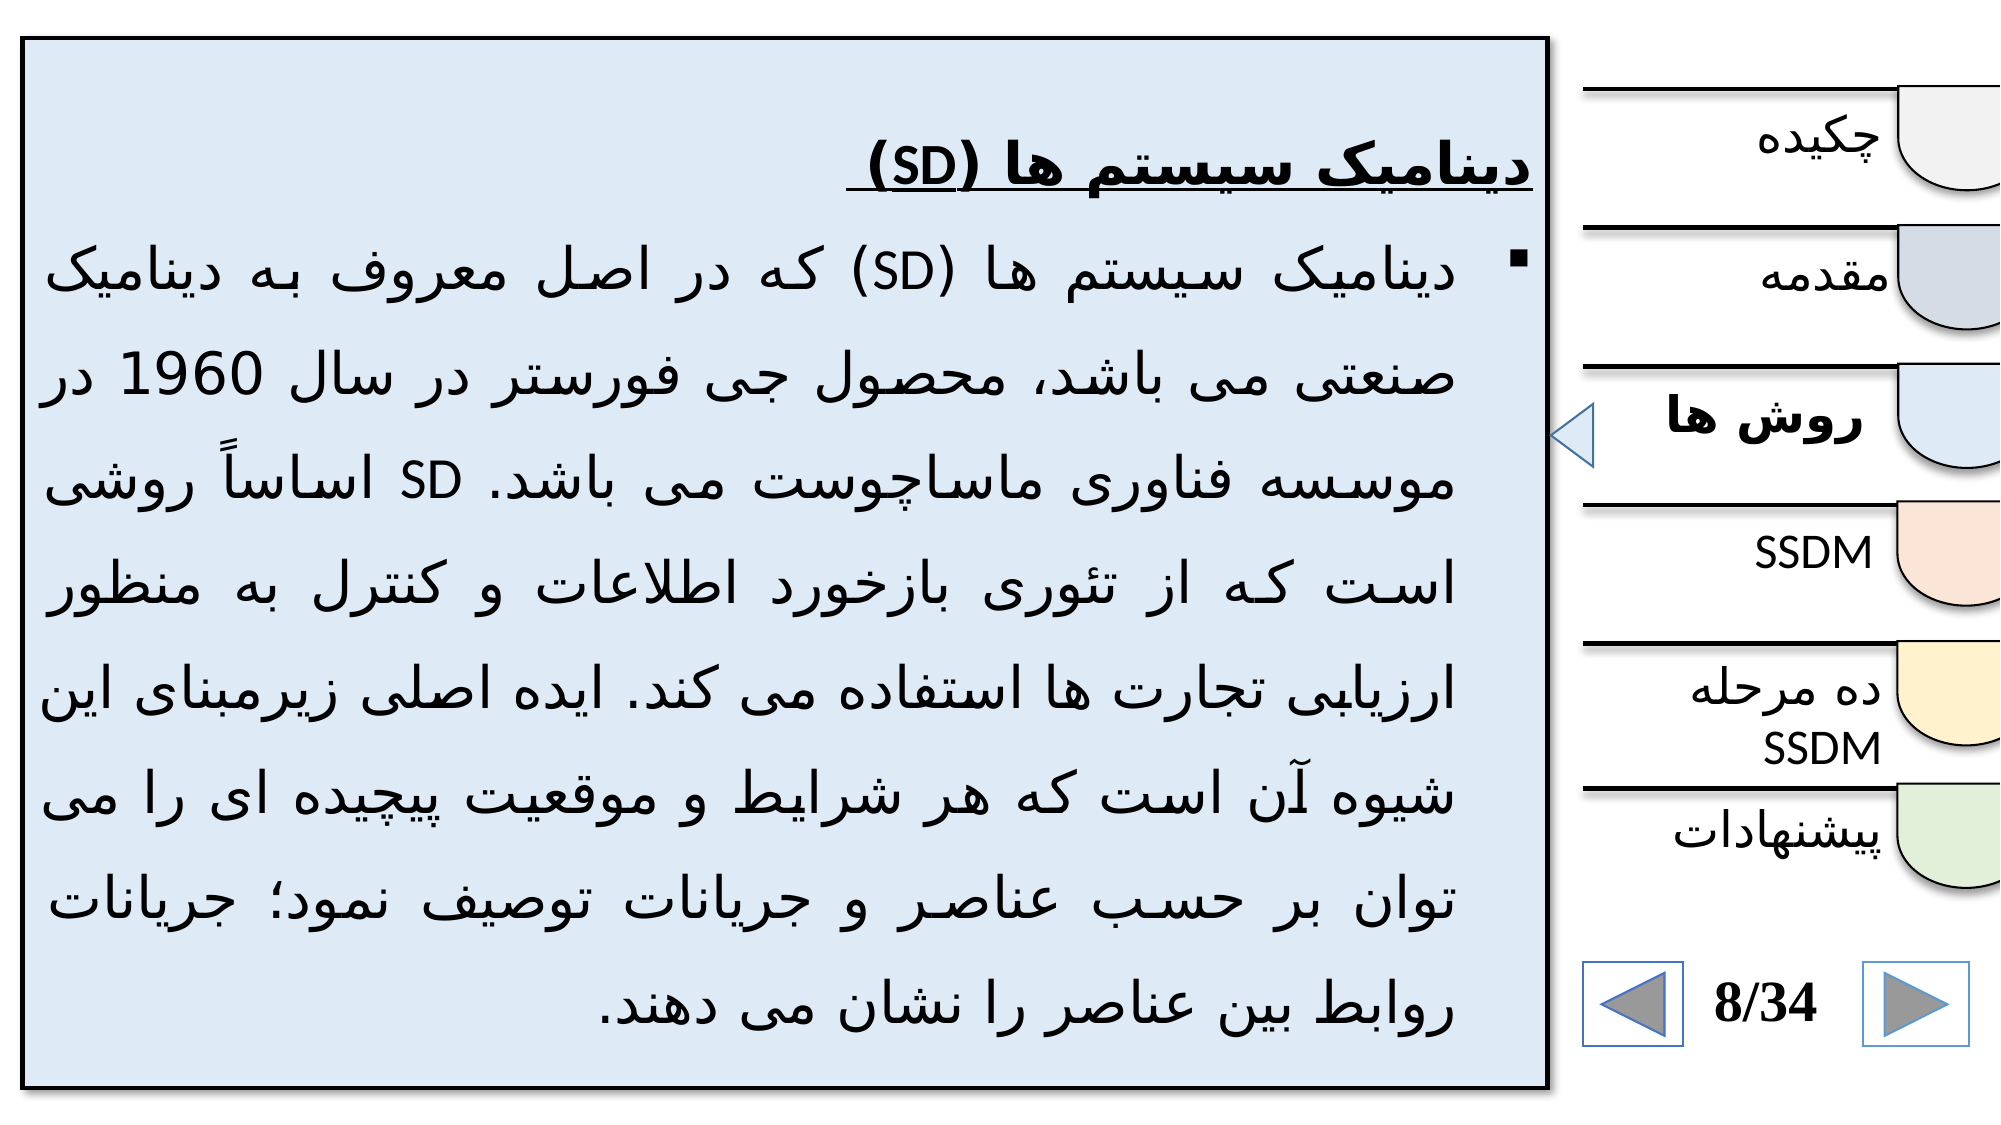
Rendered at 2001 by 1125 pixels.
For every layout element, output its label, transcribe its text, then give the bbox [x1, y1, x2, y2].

text_box SSDM [1631, 511, 1889, 587]
text_box [1897, 362, 2000, 366]
text_box چکیده [1639, 95, 1898, 170]
text_box [1896, 782, 2000, 788]
text_box مقدمه [1575, 233, 1906, 309]
text_box [1896, 506, 2000, 607]
text_box [1898, 789, 2000, 889]
text_box ده مرحله SSDM [1565, 647, 1898, 783]
text_box [1897, 367, 2000, 469]
text_box [1897, 228, 2000, 331]
text_box [1549, 401, 1595, 469]
text_box روش ها [1607, 375, 1898, 451]
text_box پیشنهادات [1593, 789, 1898, 865]
text_box [1582, 961, 1684, 1047]
text_box 8/34 [1683, 955, 1849, 1041]
text_box [1896, 500, 2000, 505]
text_box [1897, 90, 2000, 192]
text_box دینامیک سیستم ها (SD) دینامیک سیستم ها (SD) که در اصل معروف به دینامیک صنعتی می باشد، محصول جی فورستر در سال 1960 در موسسه فناوری ماساچوست می باشد. SD اساساً روشی است که از تئوری بازخورد اطلاعات و کنترل به منظور ارزیابی تجارت ها استفاده می کند. ایده اصلی زیرمبنای این شیوه آن است که هر شرایط و موقعیت پیچیده ای را می توان بر حسب عناصر و جریانات توصیف نمود؛ جریانات روابط بین عناصر را نشان می دهند. [22, 37, 1548, 1089]
text_box [1862, 961, 1970, 1047]
text_box [1896, 644, 2000, 747]
